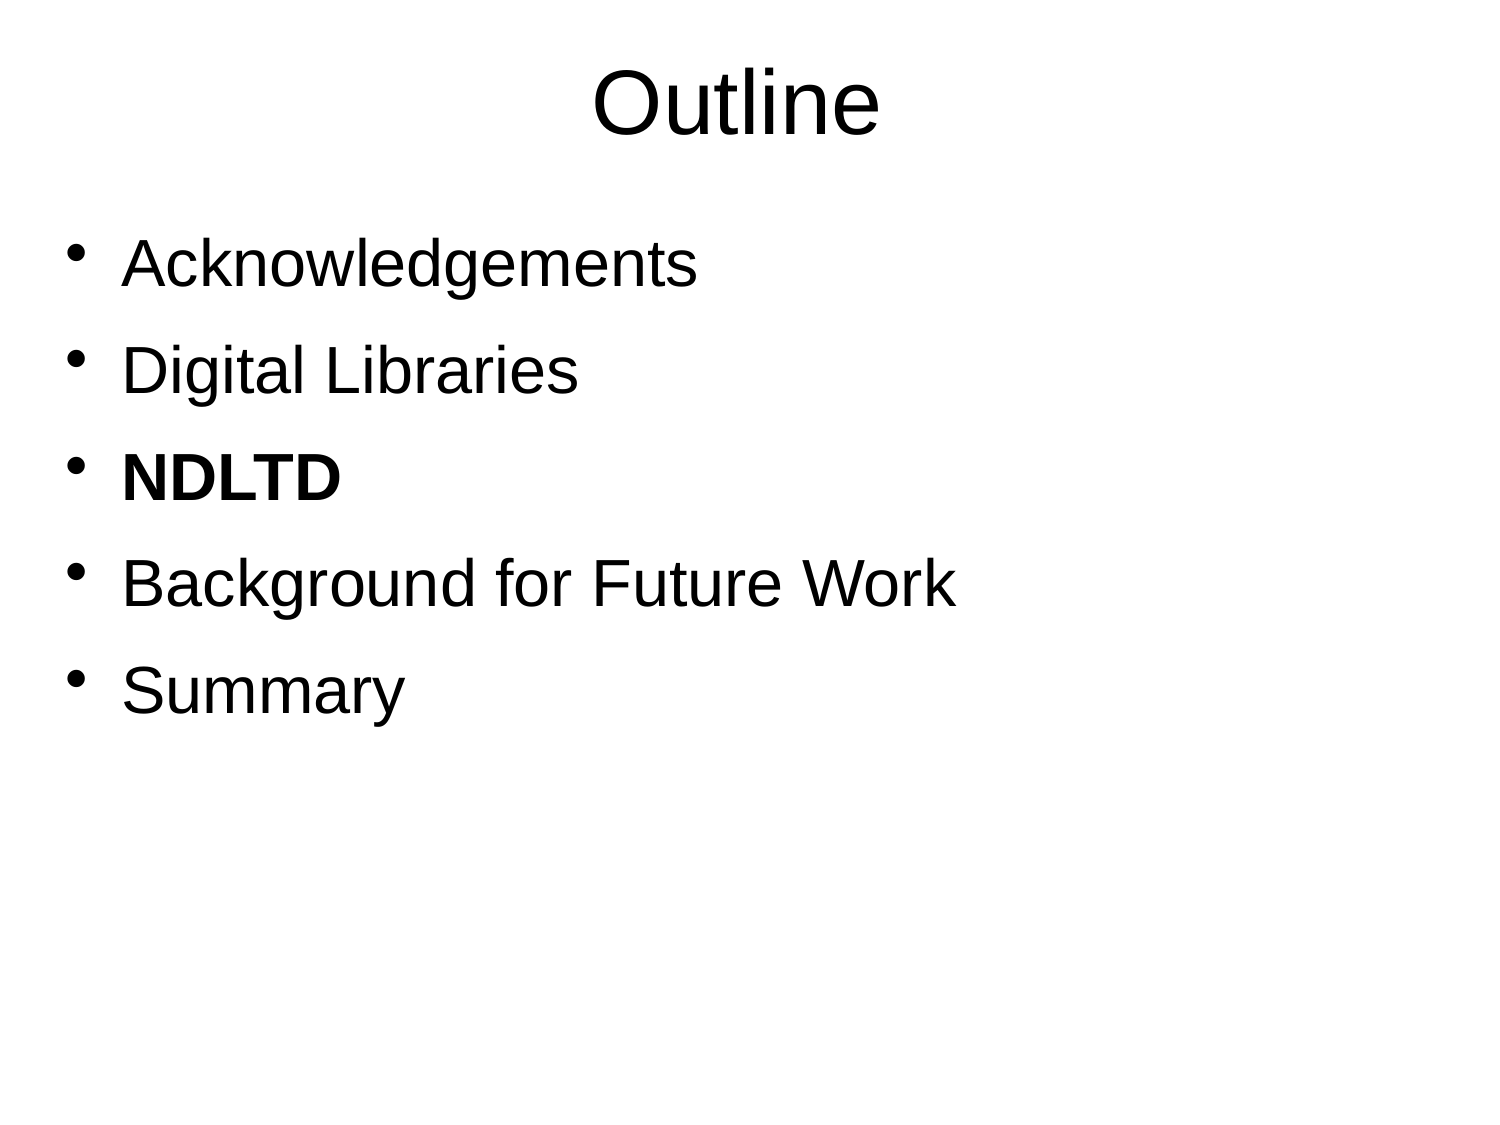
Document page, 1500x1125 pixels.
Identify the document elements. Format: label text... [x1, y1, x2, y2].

title Outline [75, 45, 1425, 161]
list Acknowledgements Digital Libraries NDLTD Background for Future Work Summary [50, 212, 1450, 1050]
